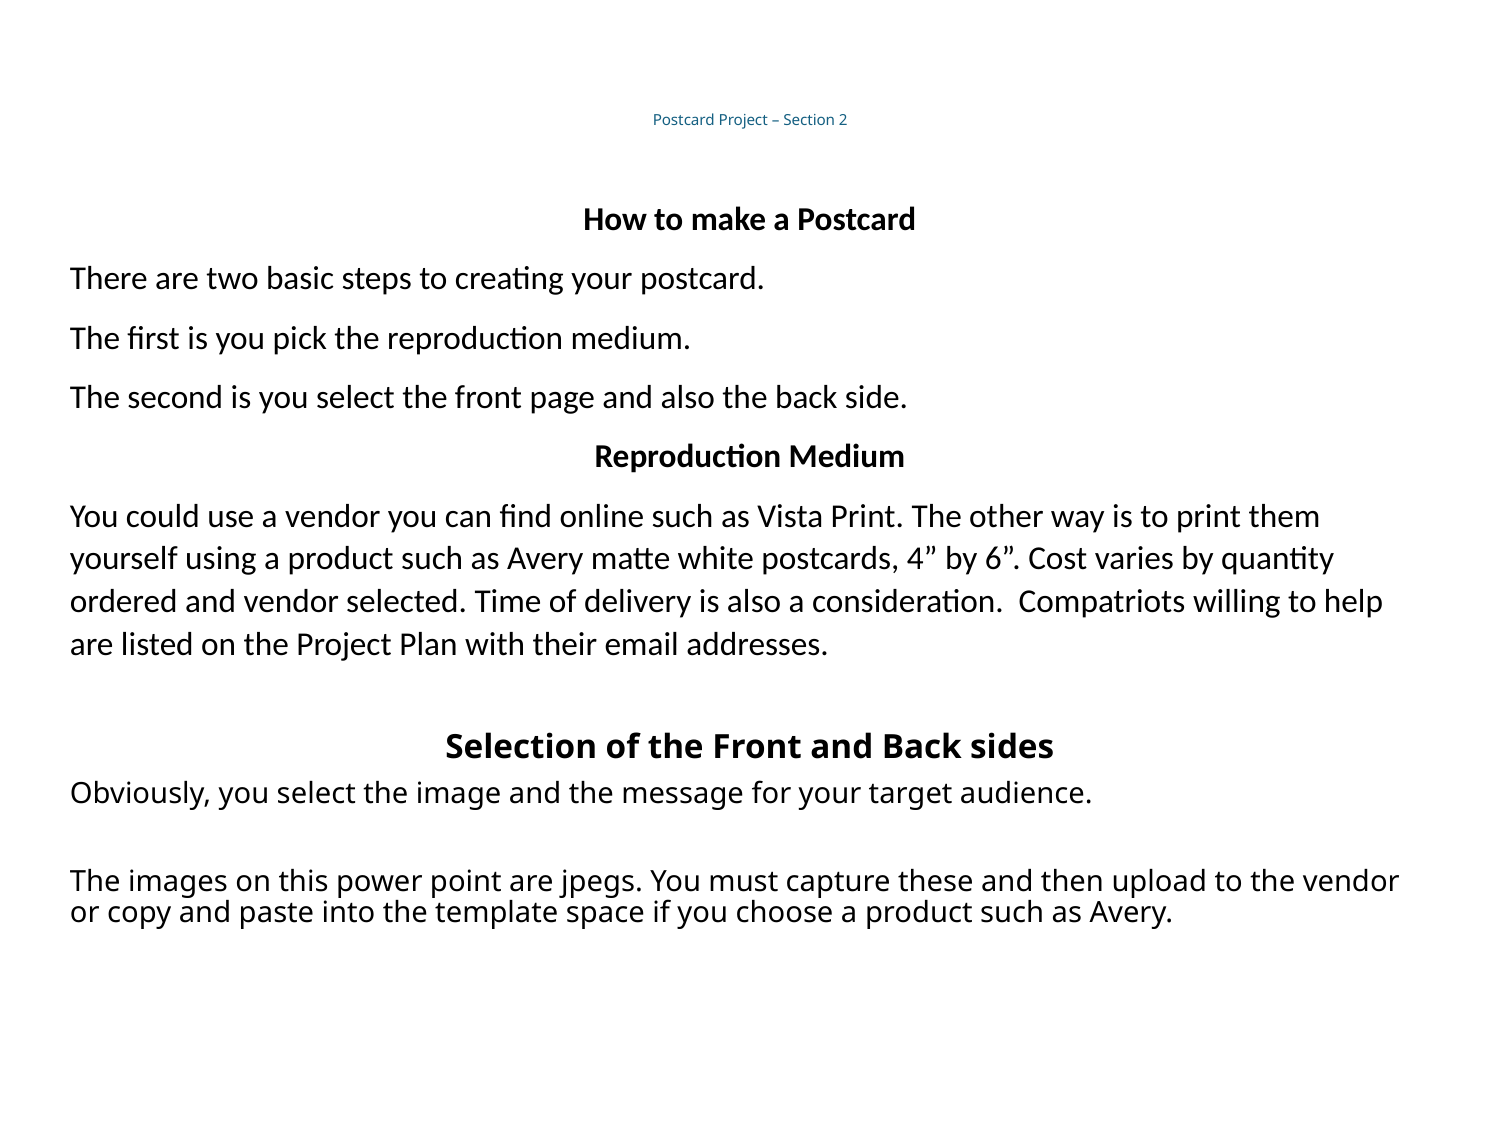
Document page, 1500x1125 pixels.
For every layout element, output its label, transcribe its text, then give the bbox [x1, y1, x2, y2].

text_box How to make a Postcard There are two basic steps to creating your postcard. The first is you pick the reproduction medium. The second is you select the front page and also the back side. Reproduction Medium You could use a vendor you can find online such as Vista Print. The other way is to print them yourself using a product such as Avery matte white postcards, 4” by 6”. Cost varies by quantity ordered and vendor selected. Time of delivery is also a consideration. Compatriots willing to help are listed on the Project Plan with their email addresses. [55, 186, 1445, 670]
list Selection of the Front and Back sides Obviously, you select the image and the message for your target audience. The images on this power point are jpegs. You must capture these and then upload to the vendor or copy and paste into the template space if you choose a product such as Avery. [55, 635, 1446, 981]
title Postcard Project – Section 2 [136, 87, 1364, 155]
